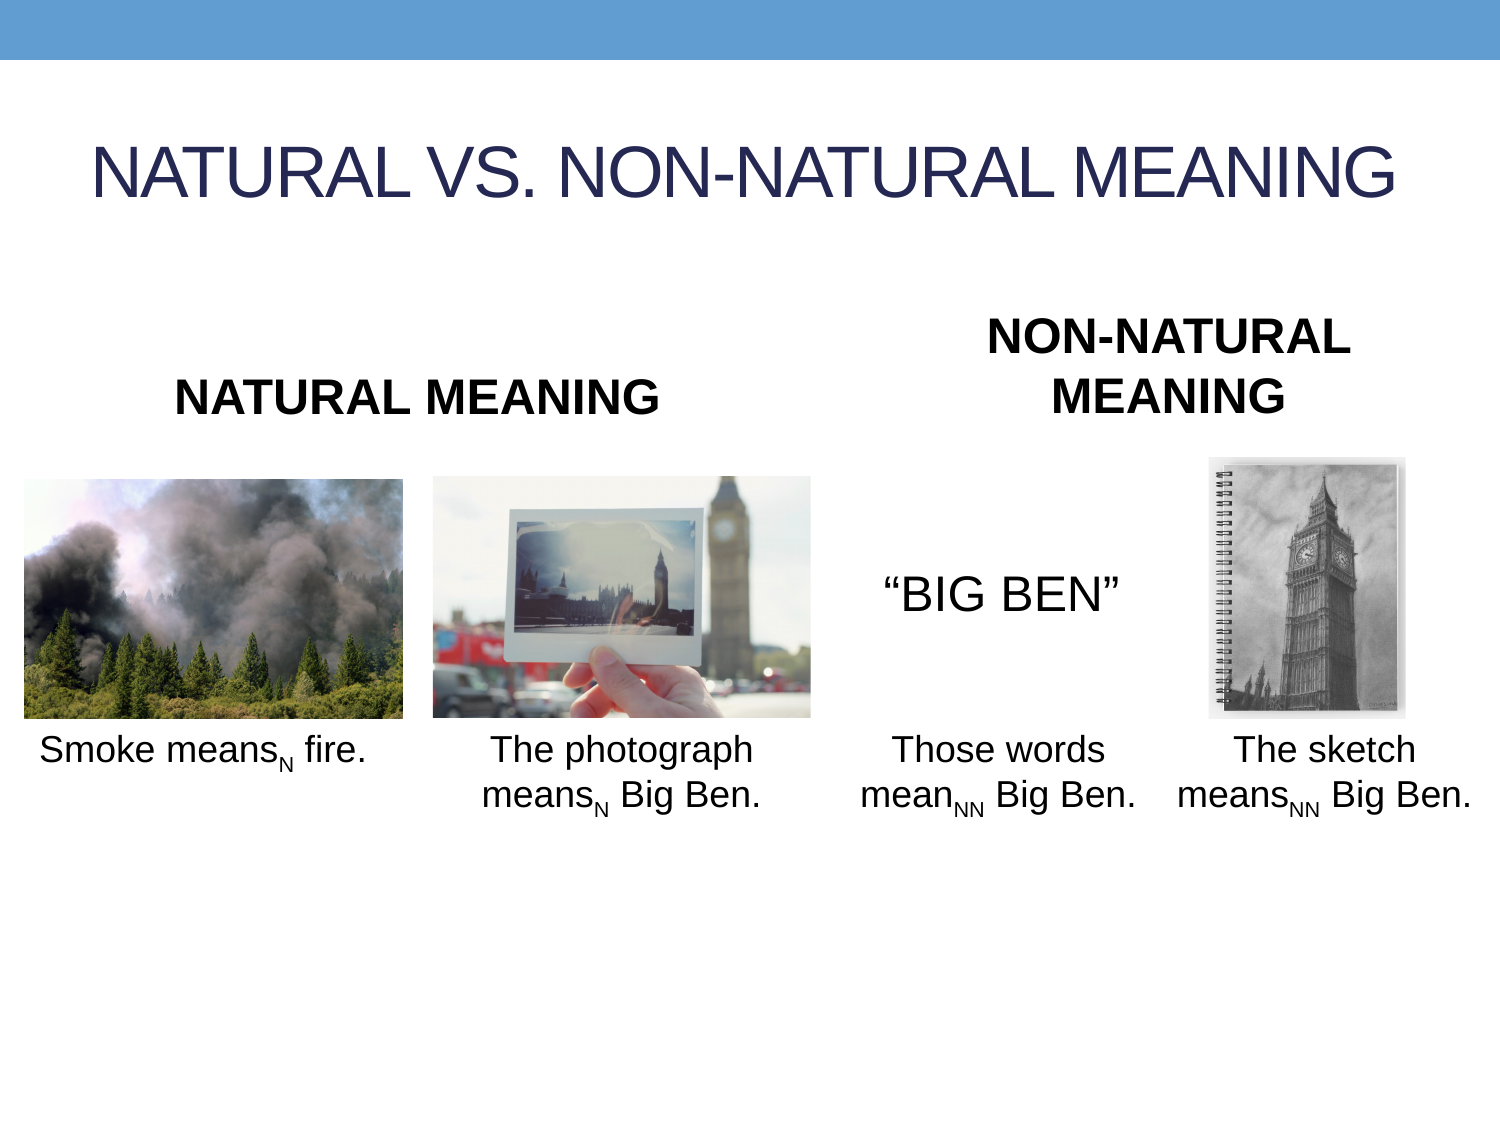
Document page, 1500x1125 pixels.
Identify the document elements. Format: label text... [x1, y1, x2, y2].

text_box The sketch meansNN Big Ben. [1162, 718, 1500, 829]
title NATURAL VS. NON-NATURAL MEANING [75, 87, 1425, 250]
text_box NATURAL MEANING [24, 356, 811, 432]
text_box NON-NATURAL MEANING [868, 296, 1469, 432]
picture [432, 476, 811, 719]
text_box The photograph meansN Big Ben. [432, 724, 811, 829]
text_box “BIG BEN” [868, 553, 1205, 629]
picture [24, 479, 403, 719]
text_box Those words meanNN Big Ben. [835, 718, 1162, 829]
text_box Smoke meansN fire. [24, 725, 403, 829]
picture [1208, 457, 1407, 719]
